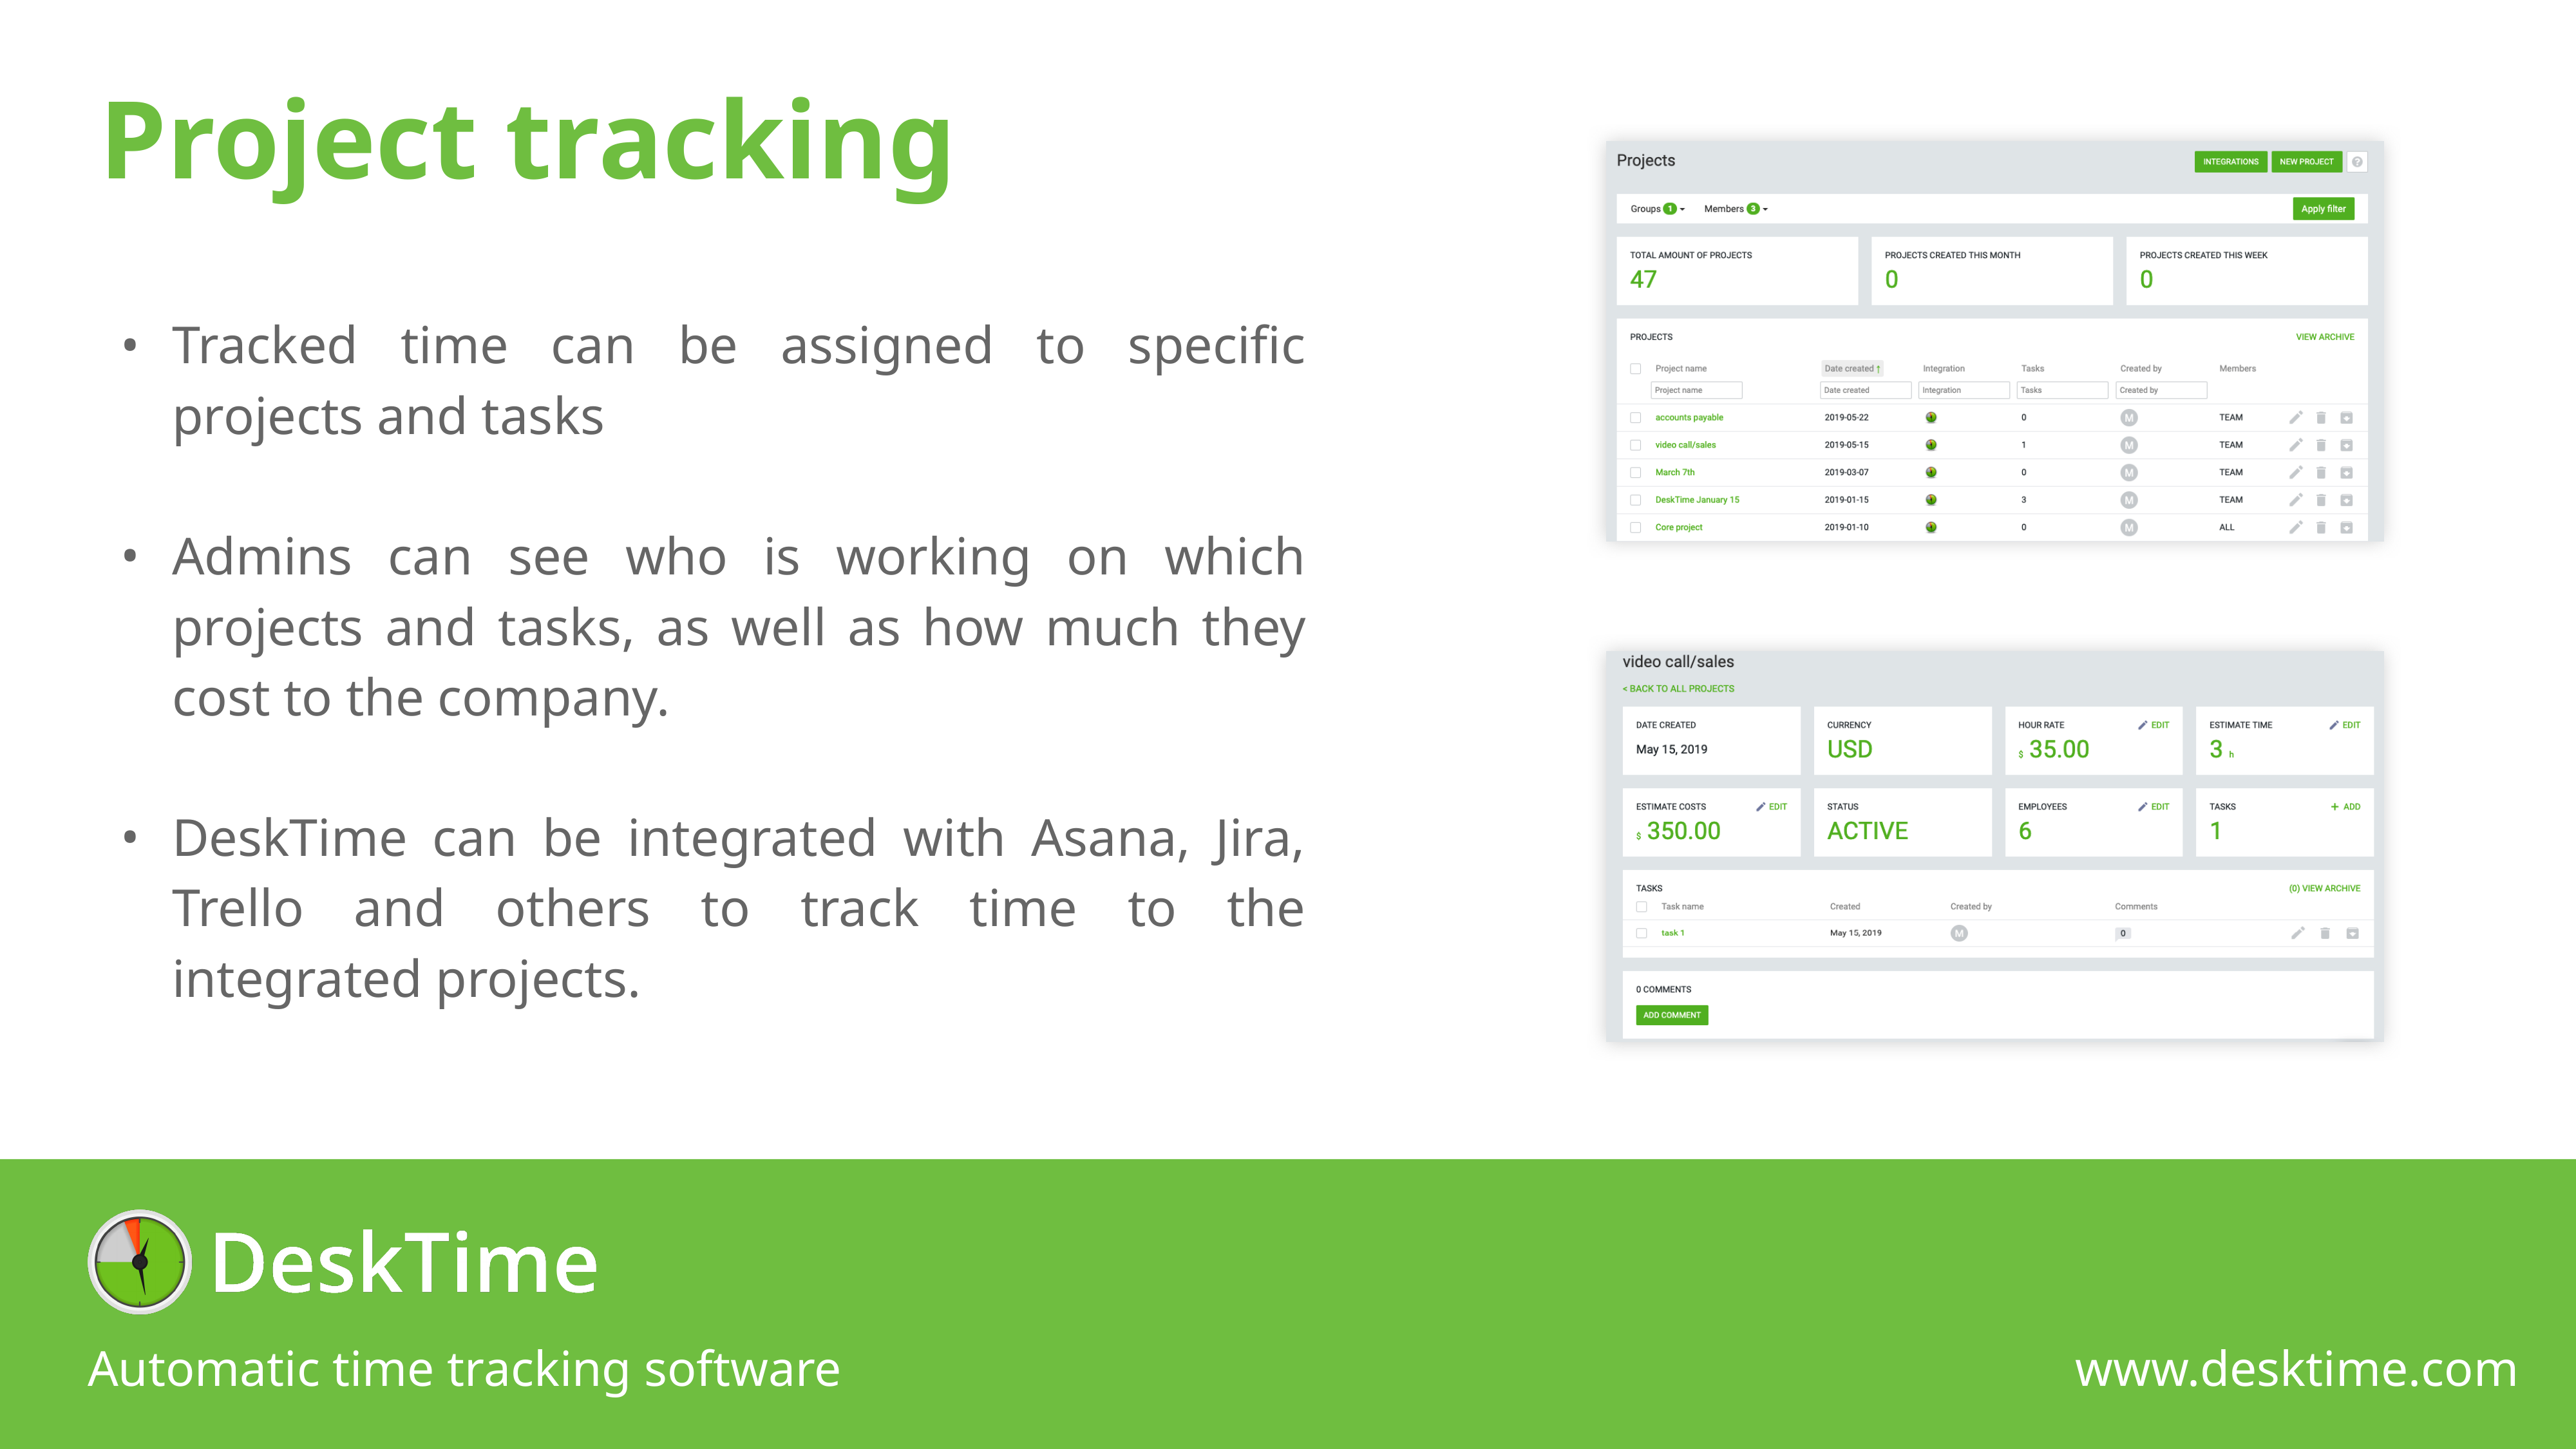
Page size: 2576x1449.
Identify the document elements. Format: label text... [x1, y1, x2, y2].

text_box [0, 1159, 2576, 1449]
text_box www.desktime.com [1824, 1339, 2529, 1423]
picture [77, 1203, 623, 1321]
text_box Automatic time tracking software [78, 1339, 897, 1423]
picture [1605, 651, 2384, 1043]
picture [1605, 141, 2384, 542]
title Project tracking [91, 50, 1728, 222]
text_box Tracked time can be assigned to specific projects and tasks Admins can see who is working on which projects and tasks, as well as how much they cost to the company. DeskTime can be integrated with Asana, Jira, Trello and others to track time to the integrated projects. [91, 296, 1314, 1085]
